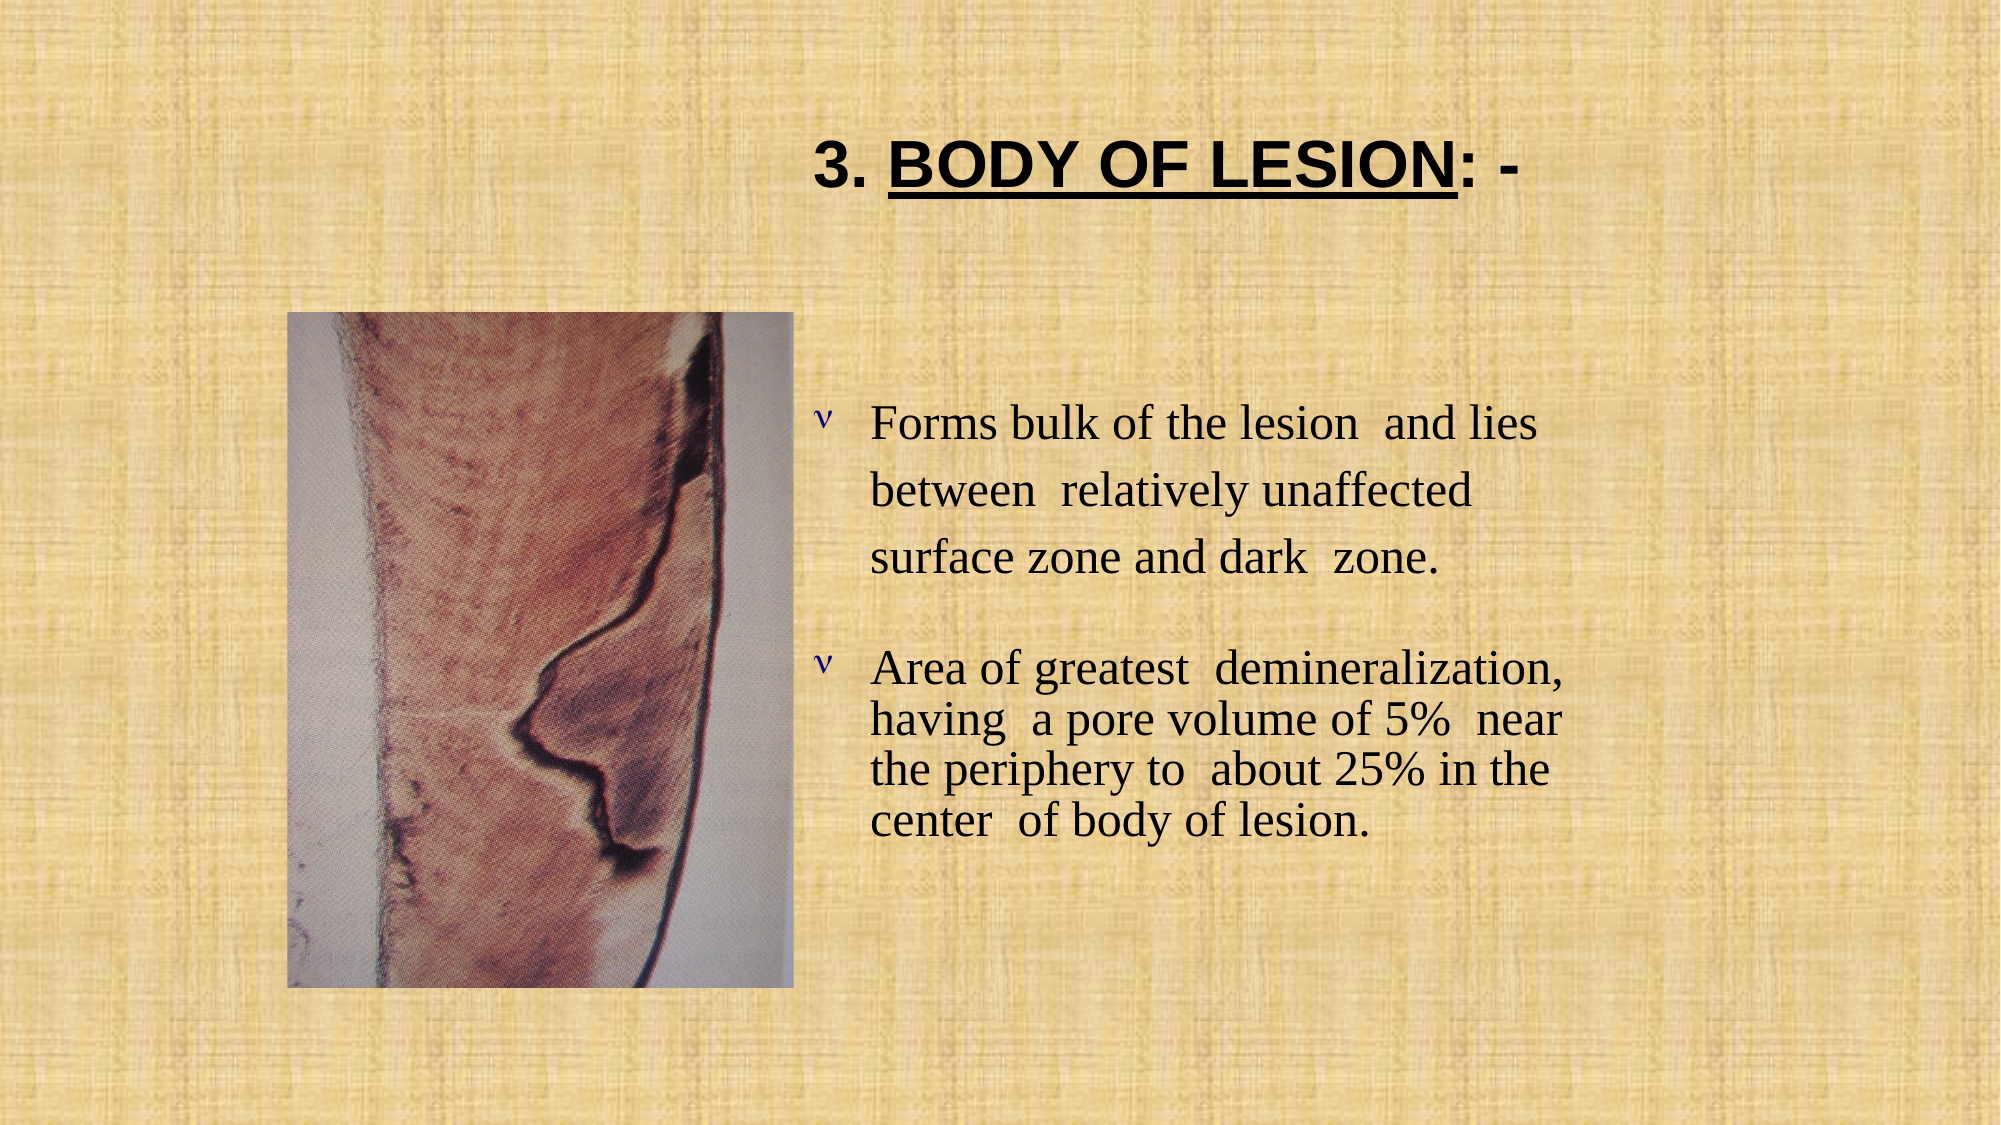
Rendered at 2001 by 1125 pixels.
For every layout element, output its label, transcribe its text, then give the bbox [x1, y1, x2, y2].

text_box 3. BODY OF LESION: - Forms bulk of the lesion and lies between relatively unaffected surface zone and dark zone. Area of greatest demineralization, having a pore volume of 5% near the periphery to about 25% in the center of body of lesion. [811, 119, 1593, 847]
picture [0, 0, 2001, 1125]
text_box [287, 312, 794, 988]
